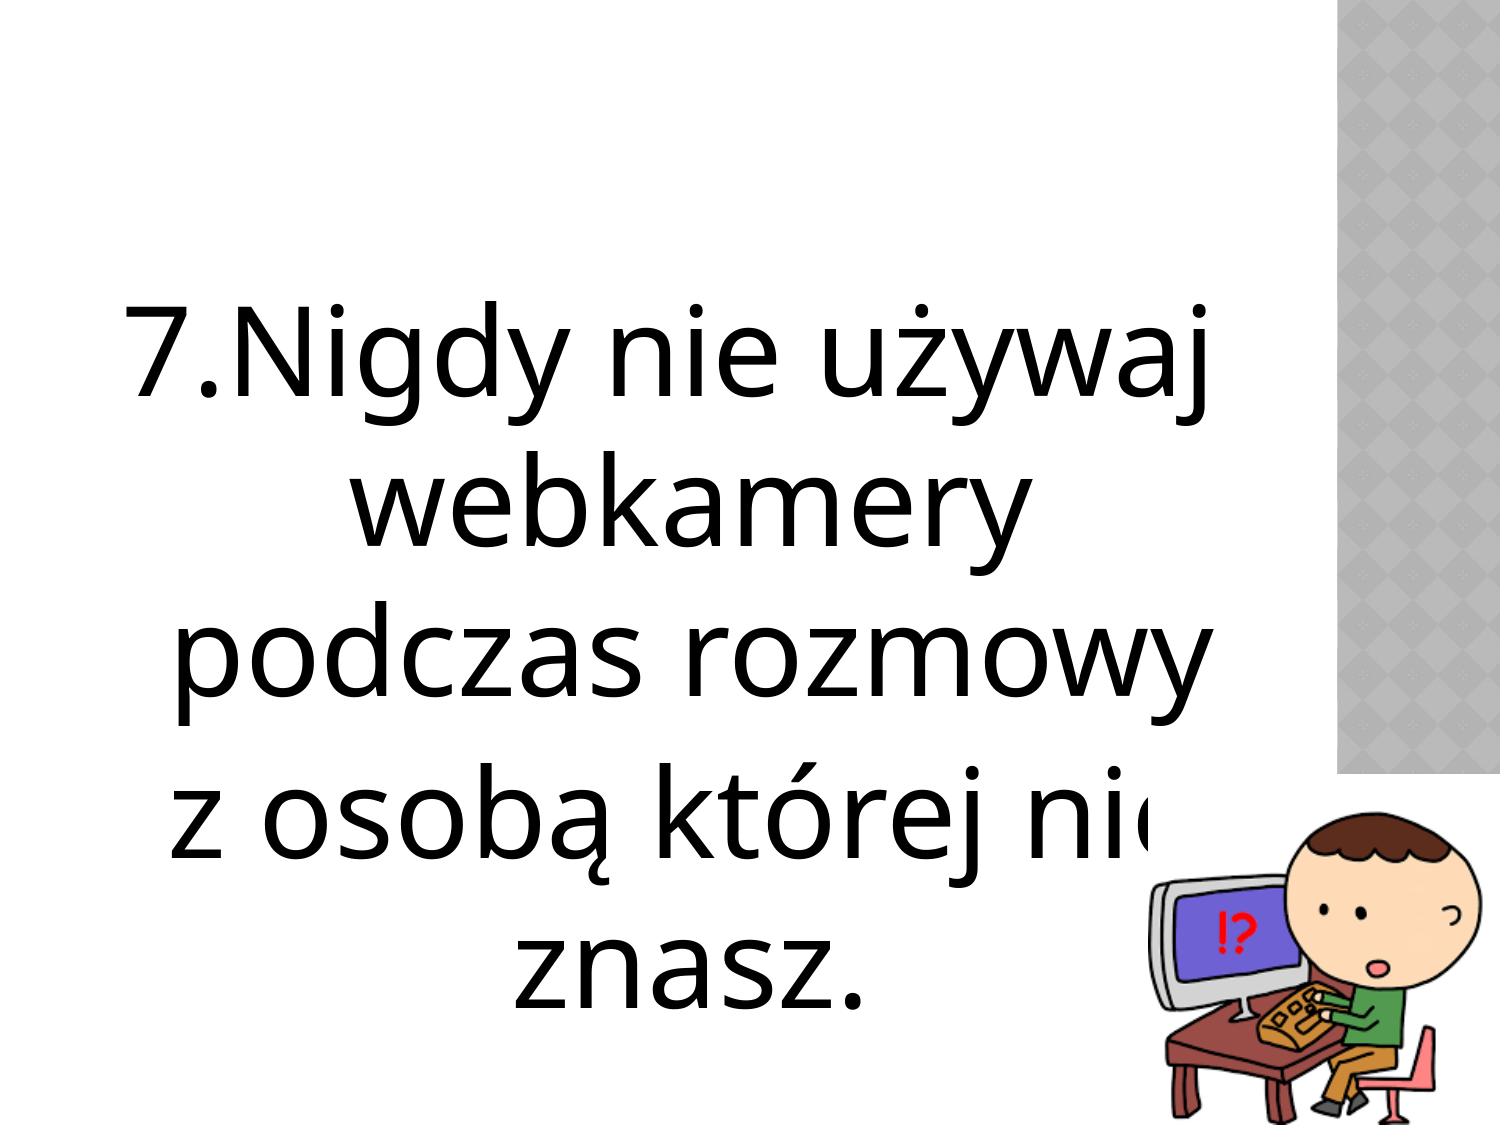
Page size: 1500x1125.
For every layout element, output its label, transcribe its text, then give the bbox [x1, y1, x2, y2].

picture [1148, 774, 1500, 1125]
list 7.Nigdy nie używaj webkamery podczas rozmowy z osobą której nie znasz. [75, 264, 1263, 1059]
